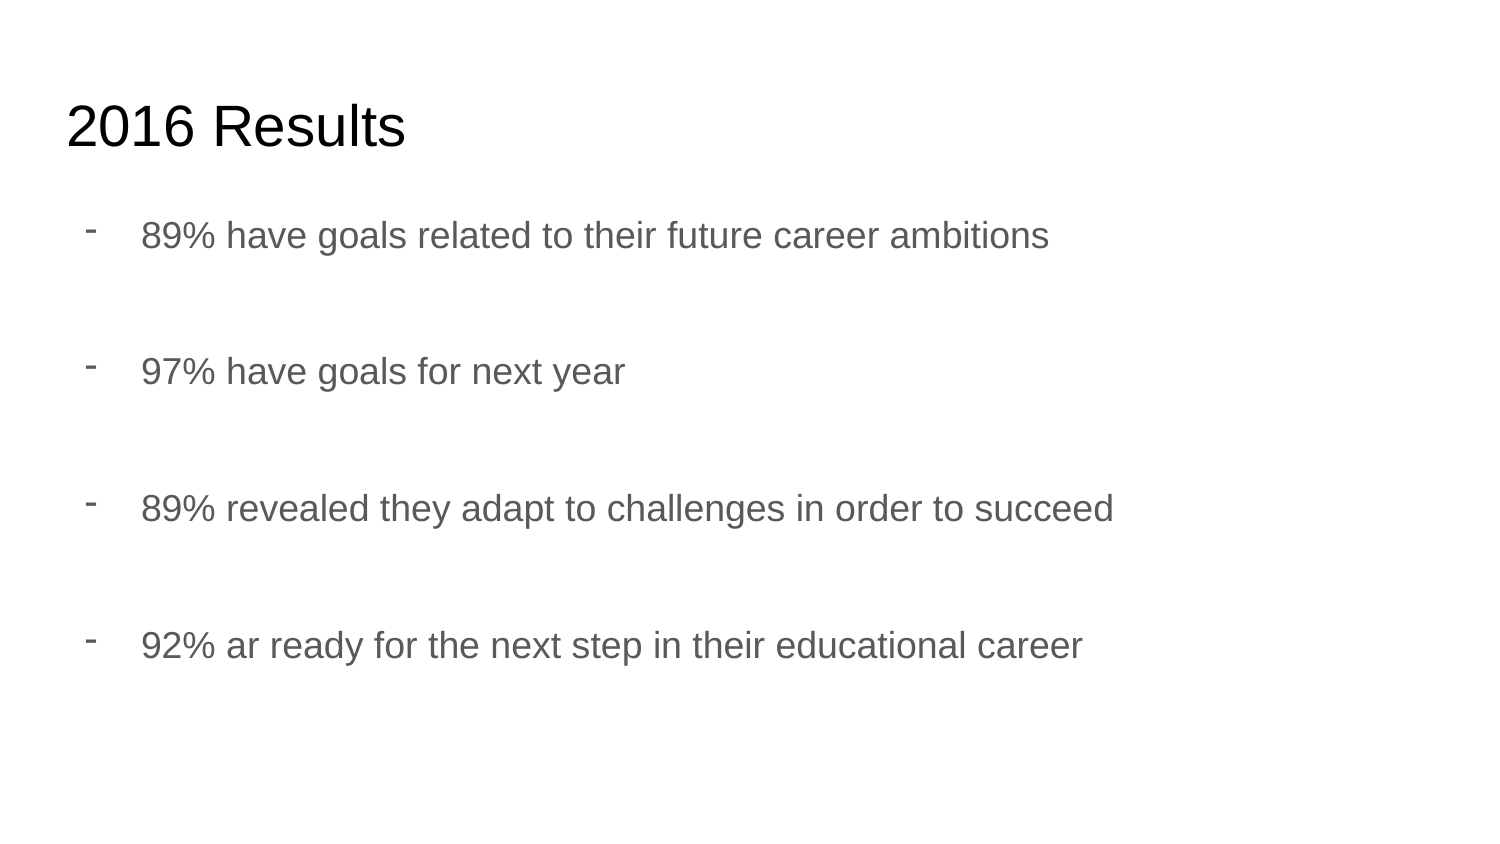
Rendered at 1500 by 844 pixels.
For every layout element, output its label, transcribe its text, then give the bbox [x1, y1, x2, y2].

title 2016 Results [51, 72, 1449, 167]
list 89% have goals related to their future career ambitions 97% have goals for next year 89% revealed they adapt to challenges in order to succeed 92% ar ready for the next step in their educational career [51, 189, 1449, 750]
